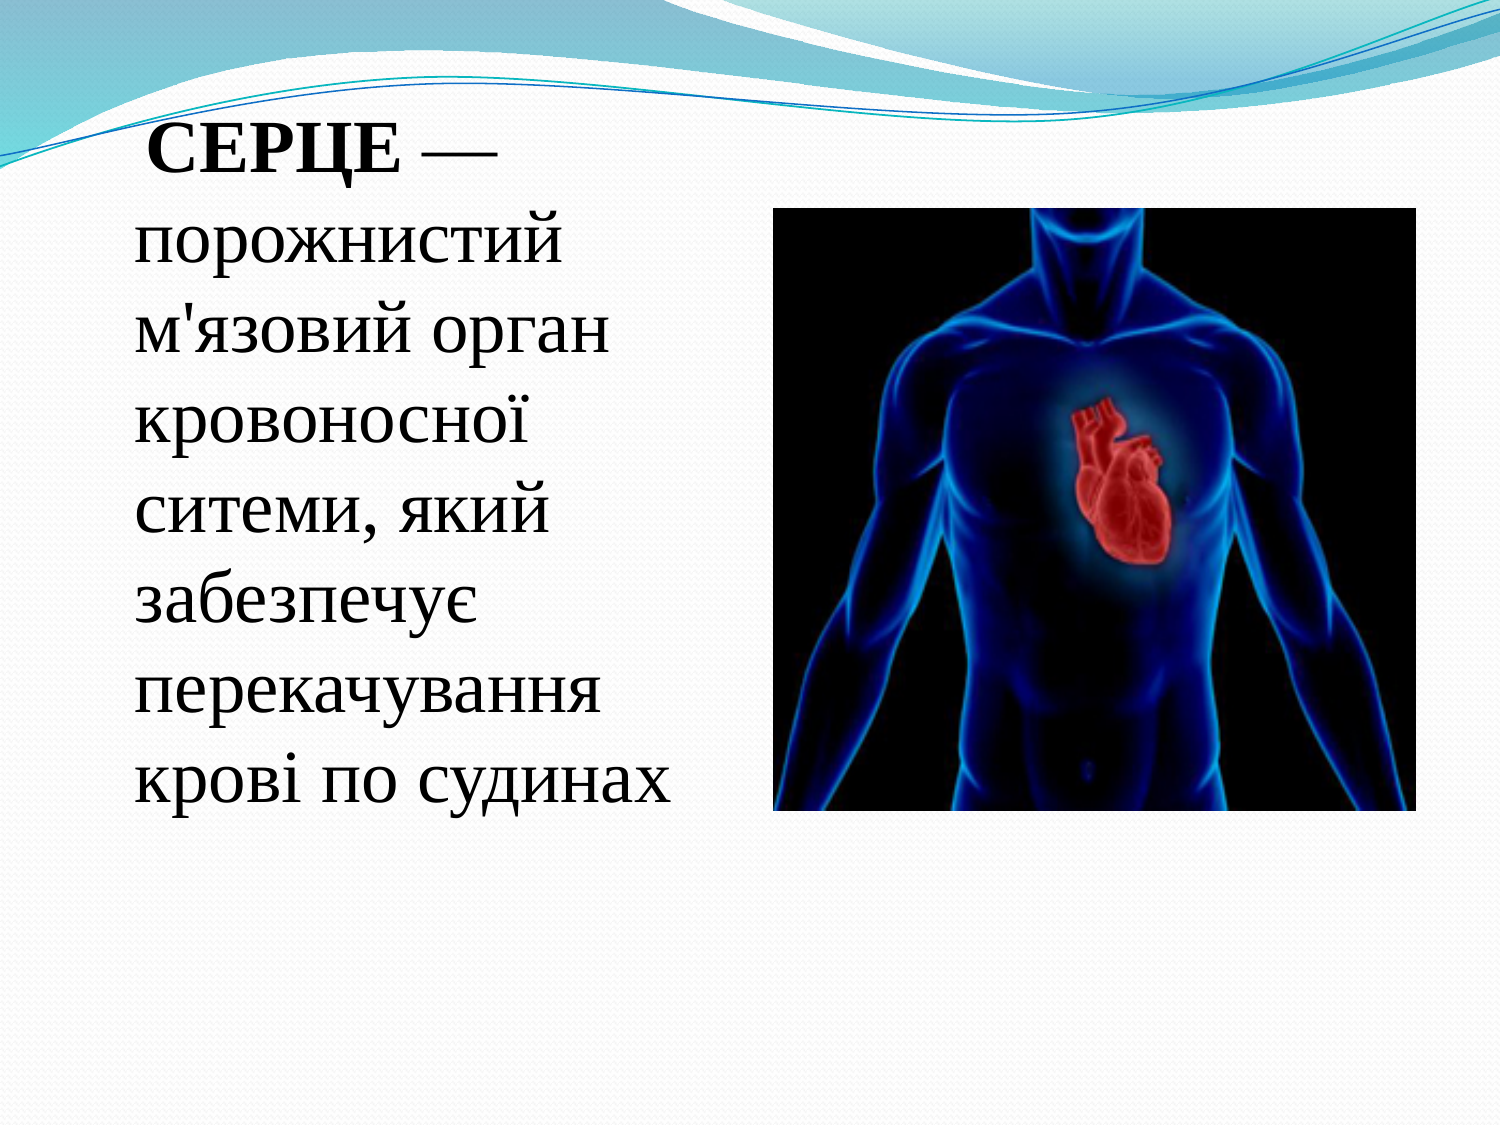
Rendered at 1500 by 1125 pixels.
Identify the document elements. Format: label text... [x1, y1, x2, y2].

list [773, 207, 1416, 811]
list СЕРЦЕ — порожнистий м'язовий орган кровоносної ситеми, який забезпечує перекачування крові по судинах [75, 90, 738, 1005]
